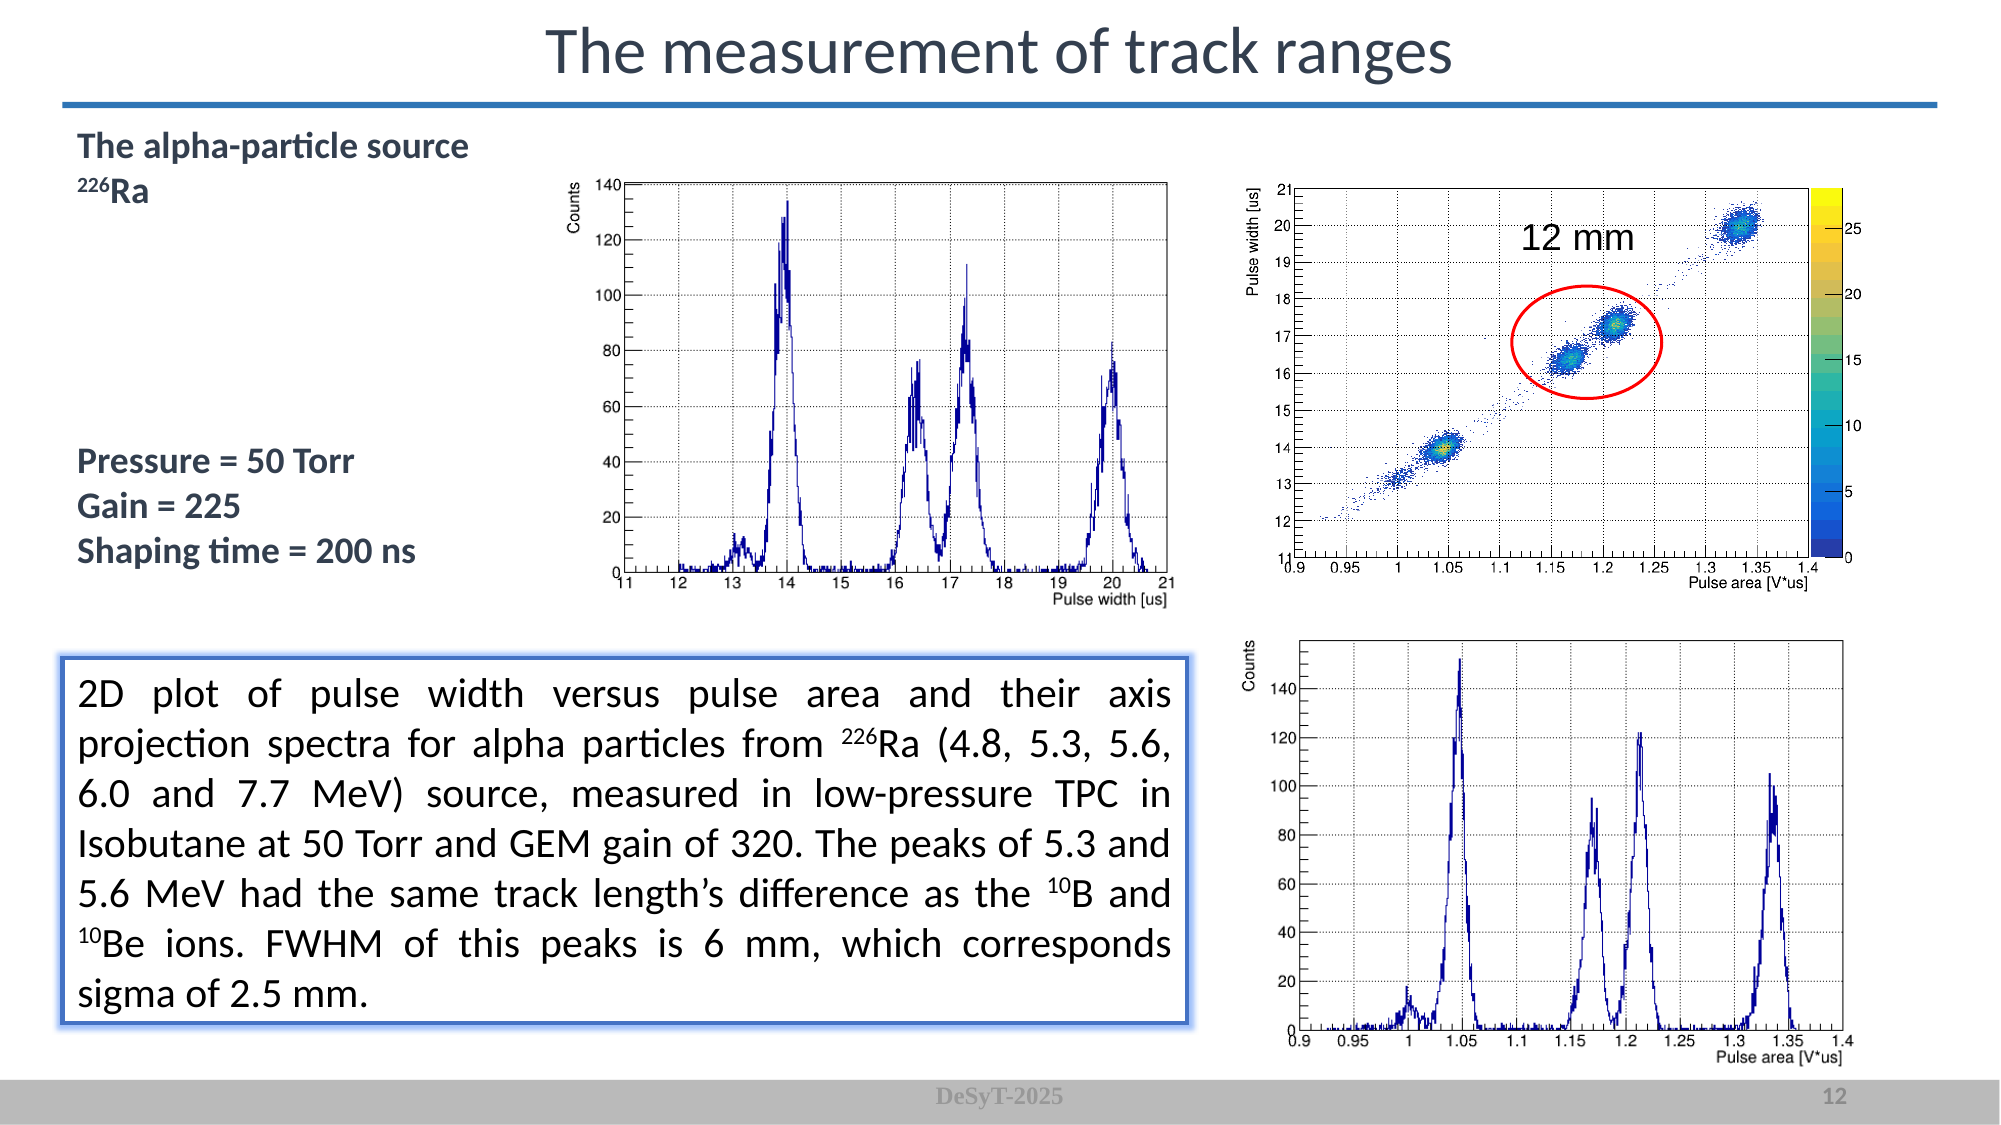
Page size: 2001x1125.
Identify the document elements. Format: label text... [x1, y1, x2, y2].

text_box 11 [1412, 1079, 1863, 1125]
text_box [1863, 1080, 2000, 1125]
text_box The measurement of track ranges [62, 0, 1938, 95]
text_box 2D plot of pulse width versus pulse area and their axis projection spectra for alpha particles from 226Ra (4.8, 5.3, 5.6, 6.0 and 7.7 MeV) source, measured in low-pressure TPC in Isobutane at 50 Torr and GEM gain of 320. The peaks of 5.3 and 5.6 MeV had the same track length’s difference as the 10B and 10Be ions. FWHM of this peaks is 6 mm, which corresponds sigma of 2.5 mm. [60, 656, 1189, 1025]
text_box [0, 1080, 1412, 1125]
text_box The alpha-particle source 226Ra Pressure = 50 Torr Gain = 225 Shaping time = 200 ns [62, 114, 508, 624]
picture [524, 134, 1914, 1079]
text_box [62, 101, 1938, 109]
